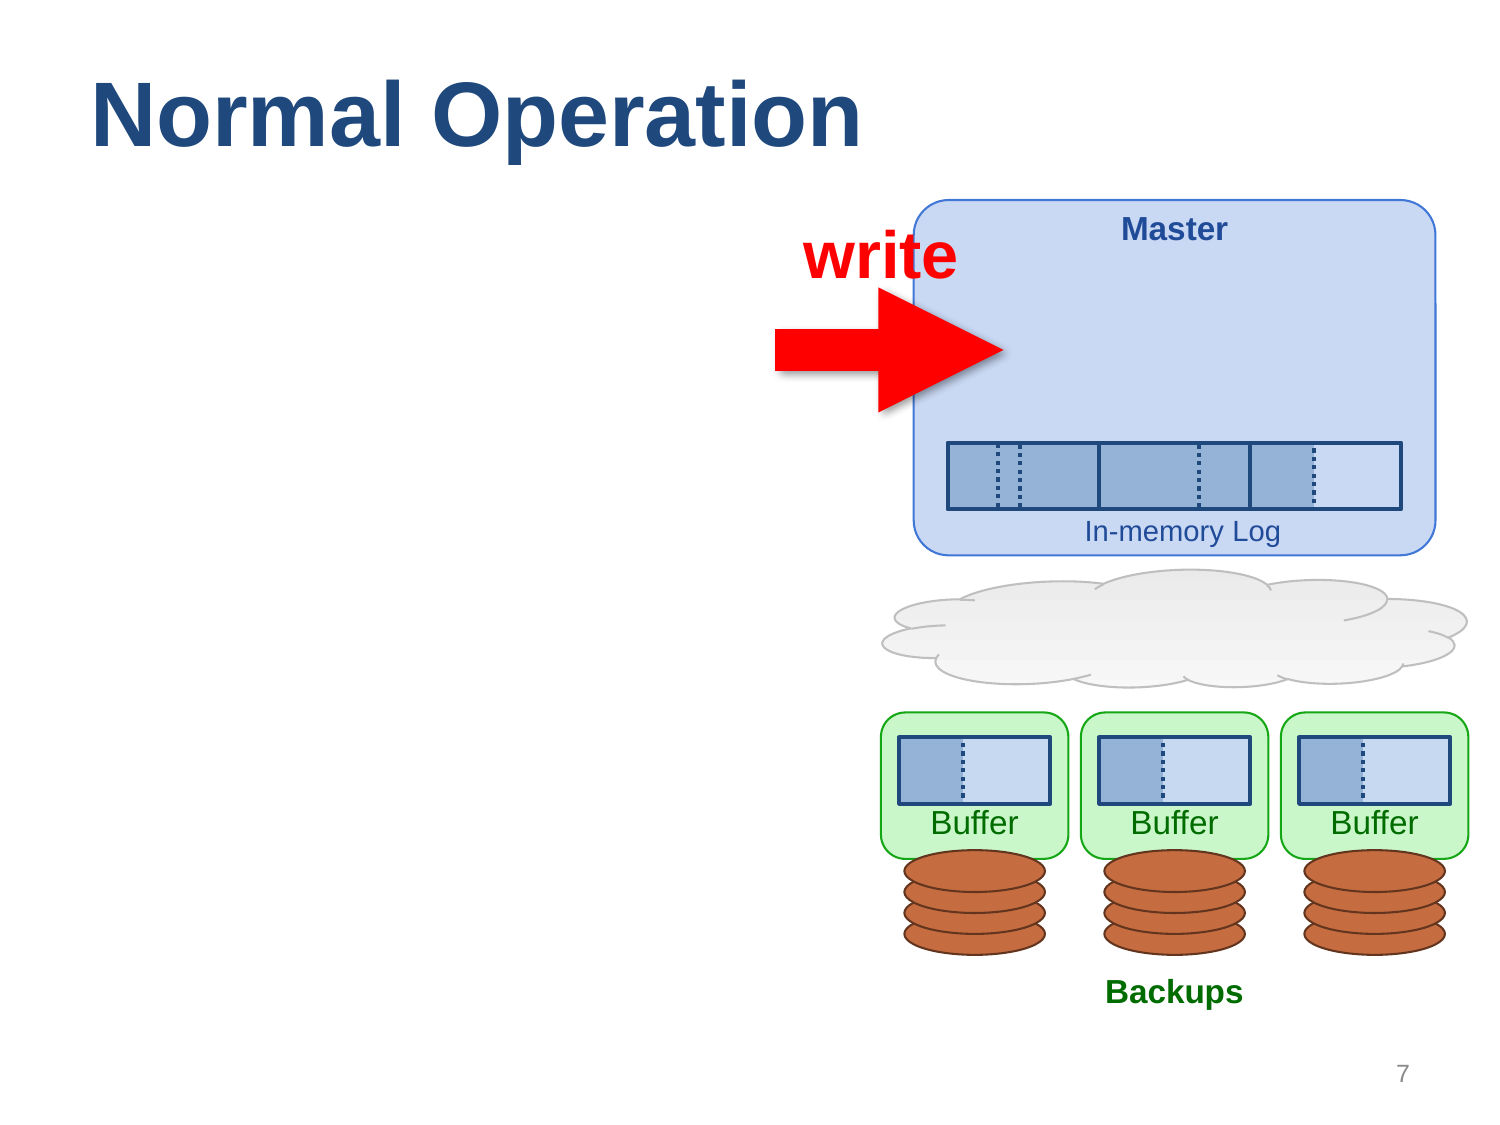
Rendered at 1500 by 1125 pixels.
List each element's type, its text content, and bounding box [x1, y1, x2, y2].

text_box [1298, 737, 1451, 851]
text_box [898, 737, 1051, 851]
text_box [1080, 712, 1269, 858]
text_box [1304, 860, 1446, 956]
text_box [947, 442, 1402, 510]
text_box Master [1106, 199, 1244, 255]
text_box Backups [1090, 962, 1259, 1018]
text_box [904, 860, 1046, 956]
text_box write [788, 204, 975, 299]
text_box [880, 567, 1469, 690]
title Normal Operation [75, 45, 1425, 175]
text_box [913, 200, 1436, 556]
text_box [1098, 737, 1251, 851]
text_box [1104, 860, 1246, 956]
slide_number 7 [1074, 1042, 1425, 1103]
text_box In-memory Log [1069, 518, 1297, 555]
text_box [1280, 712, 1469, 858]
text_box [880, 712, 1069, 858]
